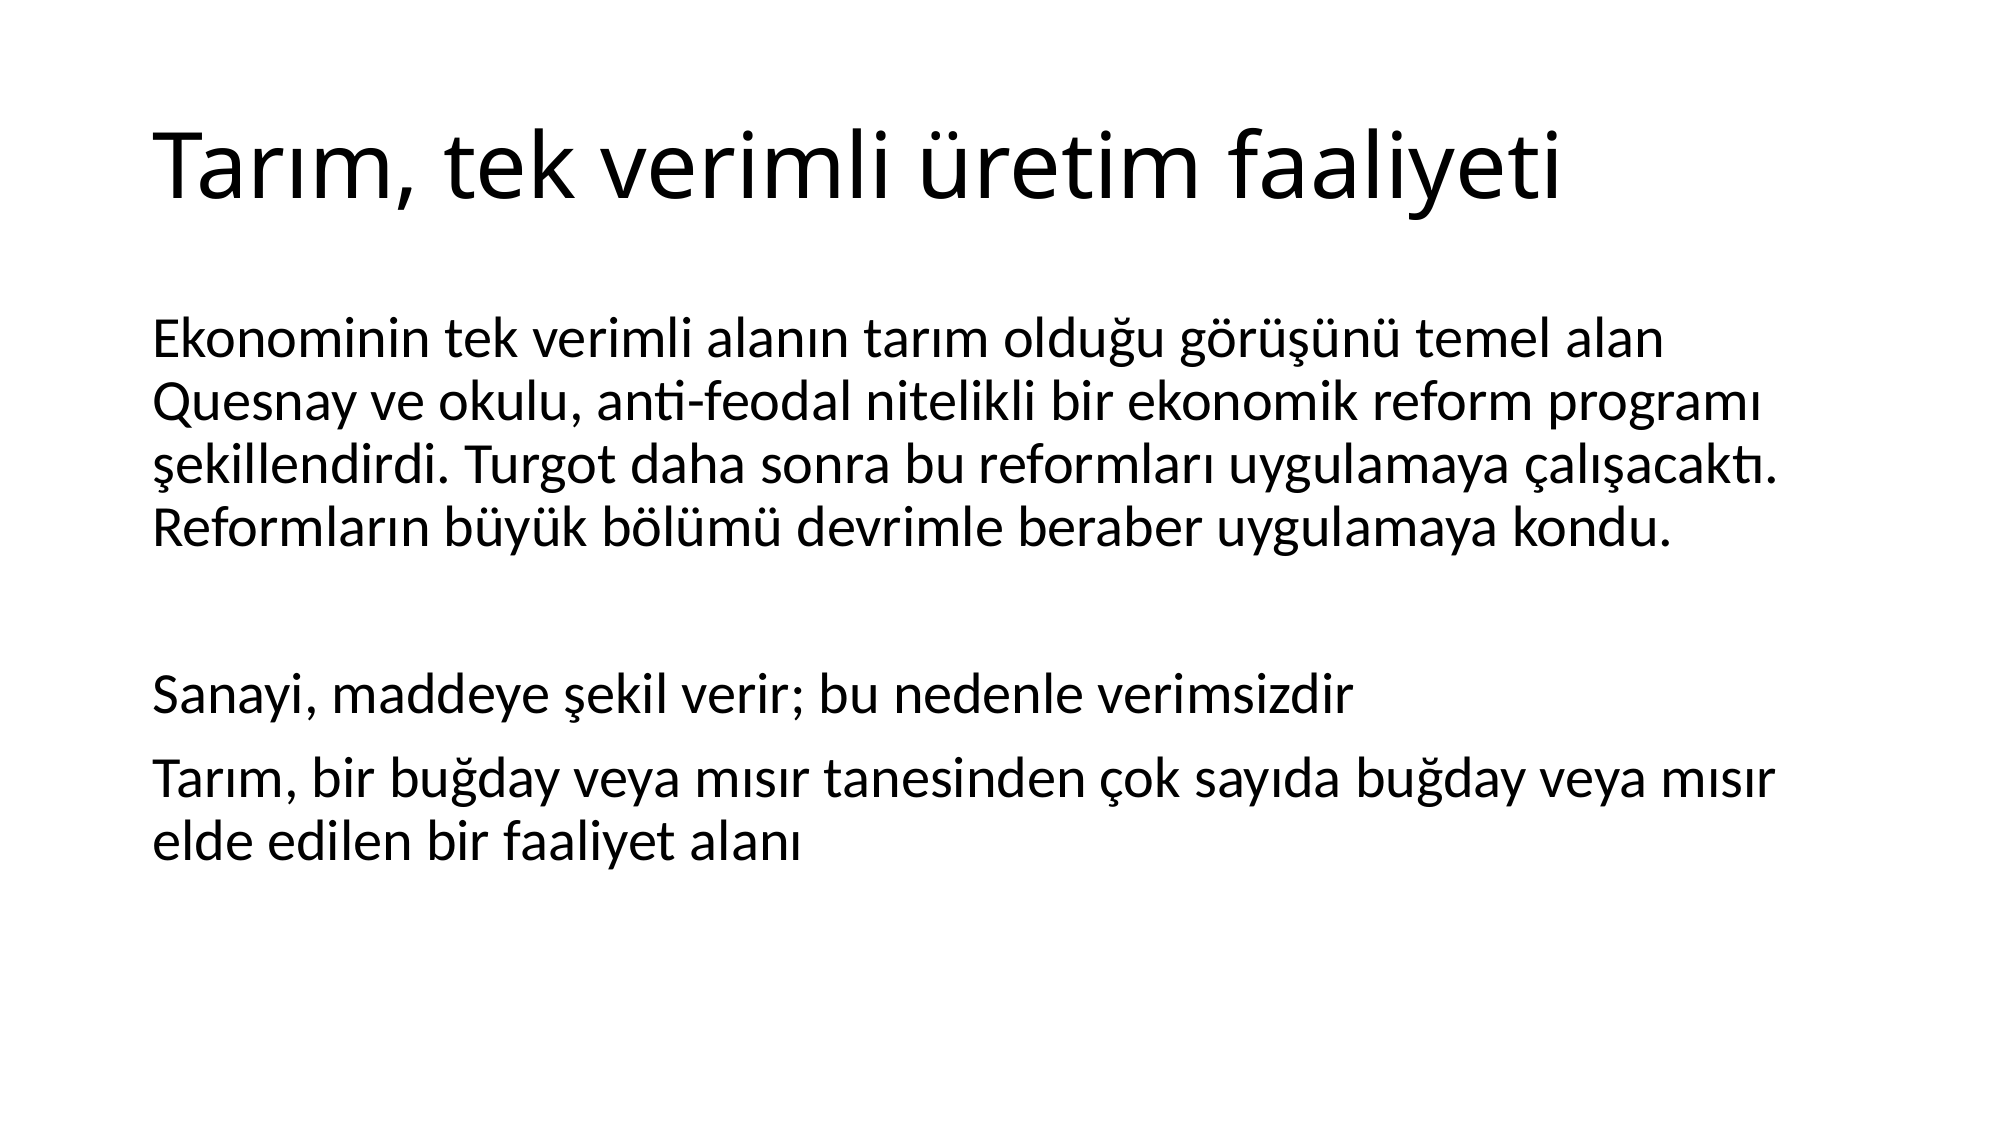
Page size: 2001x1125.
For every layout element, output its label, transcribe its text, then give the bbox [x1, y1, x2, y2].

list Ekonominin tek verimli alanın tarım olduğu görüşünü temel alan Quesnay ve okulu, anti-feodal nitelikli bir ekonomik reform programı şekillendirdi. Turgot daha sonra bu reformları uygulamaya çalışacaktı. Reformların büyük bölümü devrimle beraber uygulamaya kondu. Sanayi, maddeye şekil verir; bu nedenle verimsizdir Tarım, bir buğday veya mısır tanesinden çok sayıda buğday veya mısır elde edilen bir faaliyet alanı [137, 299, 1863, 1014]
title Tarım, tek verimli üretim faaliyeti [137, 59, 1863, 278]
